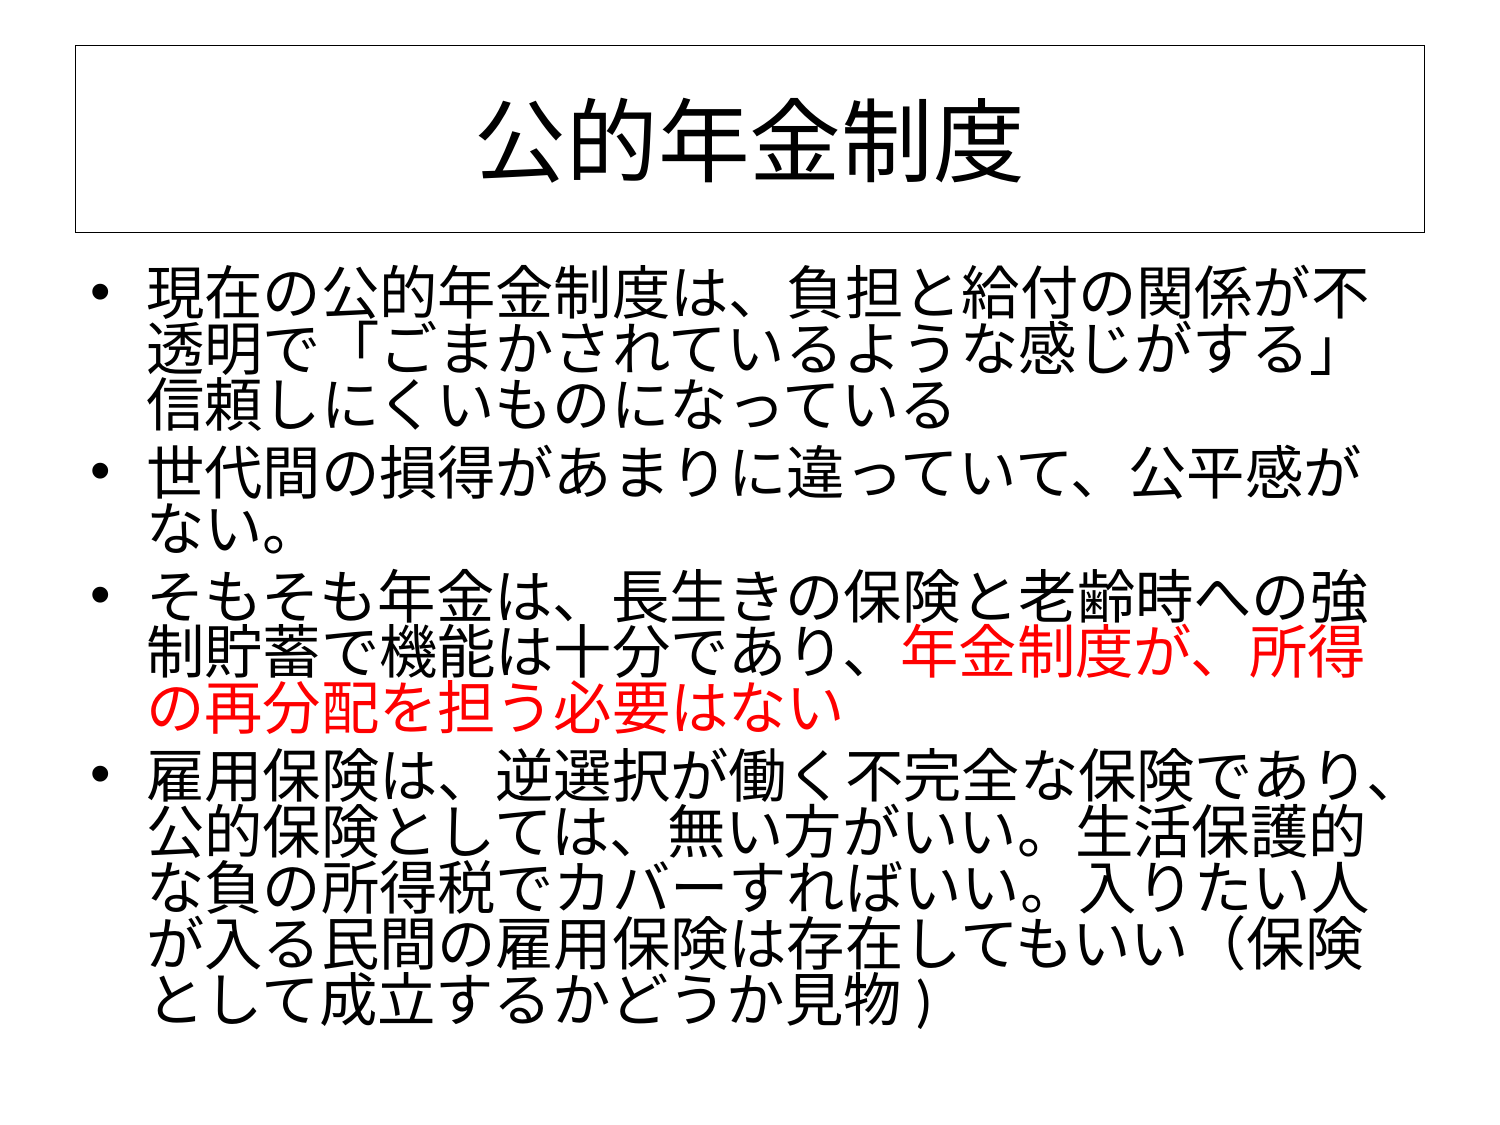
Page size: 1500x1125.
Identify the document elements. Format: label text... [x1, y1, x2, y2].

title 公的年金制度 [75, 45, 1425, 233]
list 現在の公的年金制度は、負担と給付の関係が不透明で「ごまかされているような感じがする」信頼しにくいものになっている 世代間の損得があまりに違っていて、公平感がない。 そもそも年金は、長生きの保険と老齢時への強制貯蓄で機能は十分であり、年金制度が、所得の再分配を担う必要はない 雇用保険は、逆選択が働く不完全な保険であり、公的保険としては、無い方がいい。生活保護的な負の所得税でカバーすればいい。入りたい人が入る民間の雇用保険は存在してもいい（保険として成立するかどうか見物) [75, 262, 1425, 1005]
